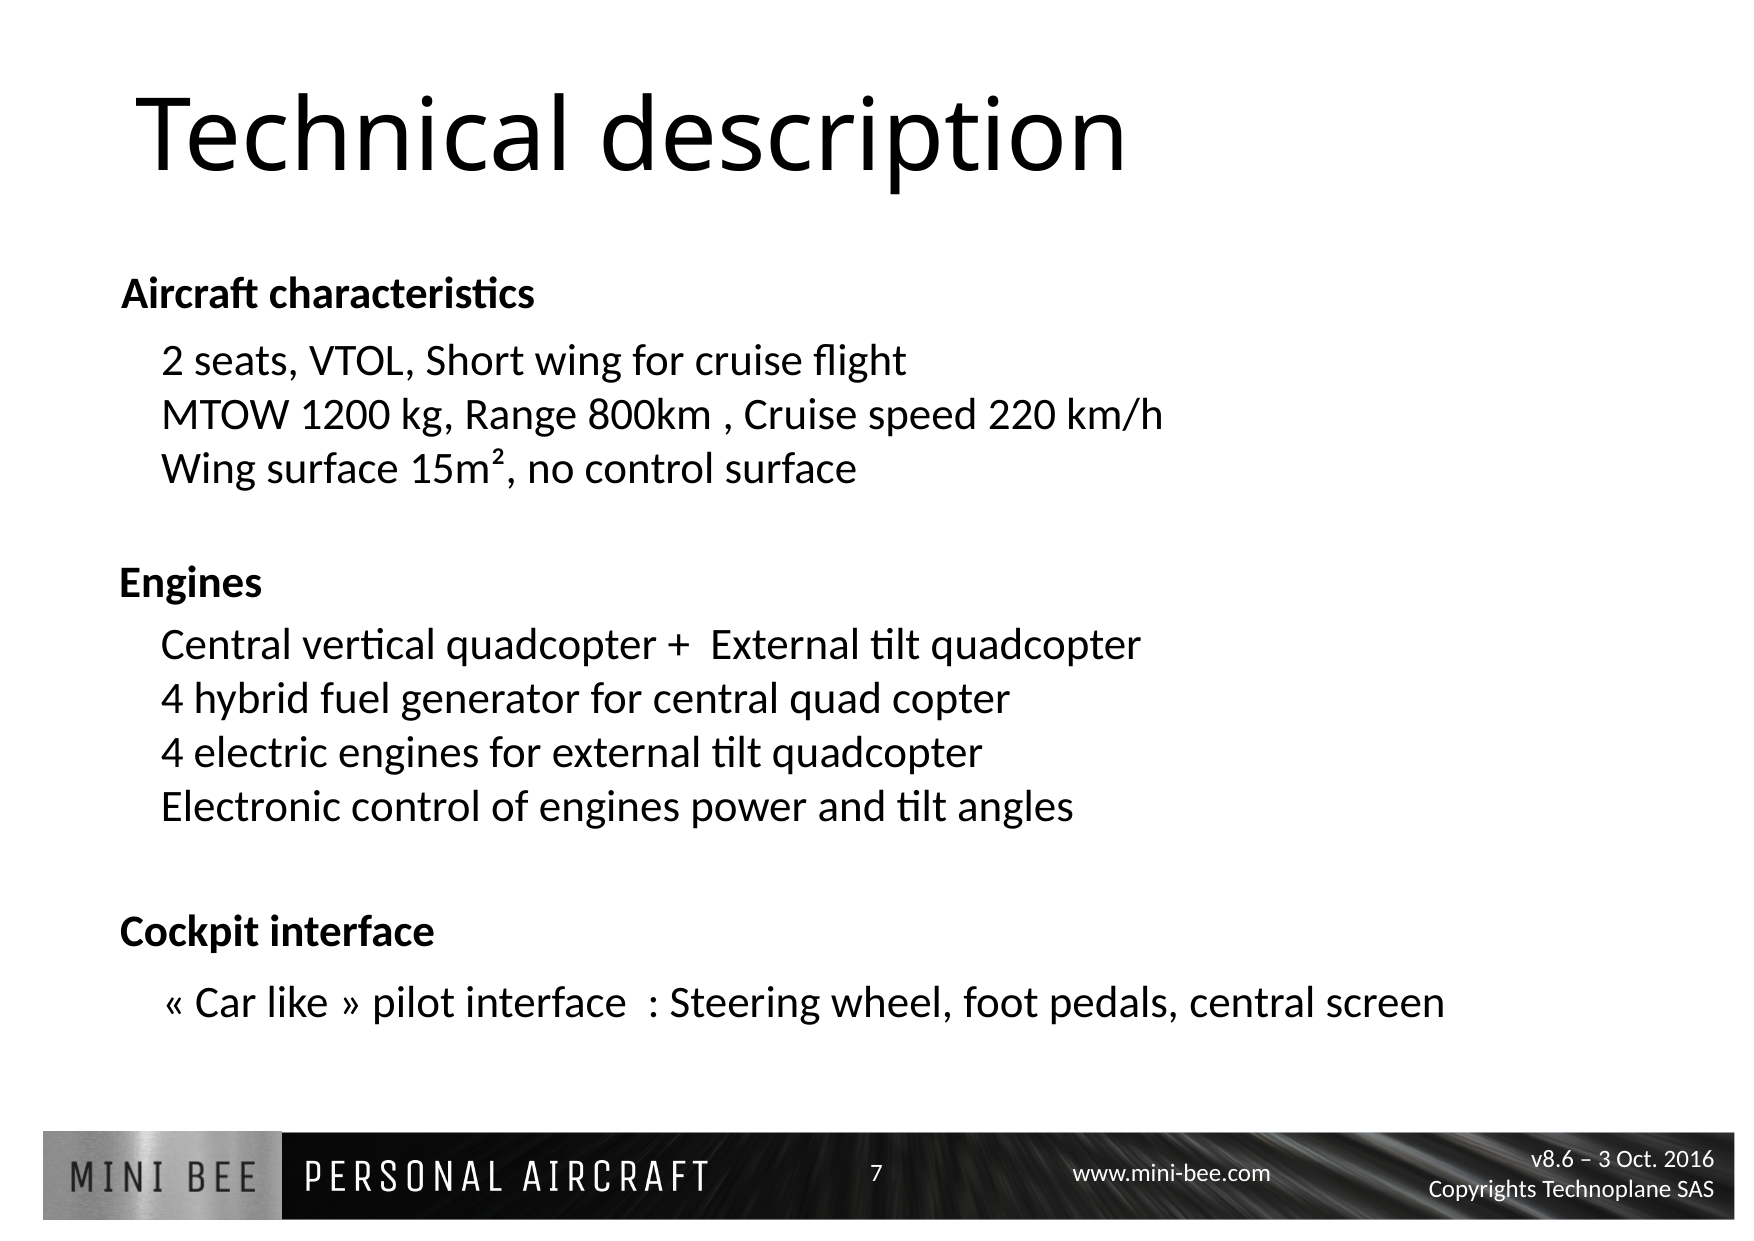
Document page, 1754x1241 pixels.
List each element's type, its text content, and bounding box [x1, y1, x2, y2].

text_box Cockpit interface [105, 894, 451, 963]
text_box Central vertical quadcopter + External tilt quadcopter 4 hybrid fuel generator for central quad copter 4 electric engines for external tilt quadcopter Electronic control of engines power and tilt angles [145, 606, 1158, 838]
text_box Engines [104, 544, 278, 614]
text_box Aircraft characteristics [106, 256, 551, 325]
picture [43, 1131, 1739, 1220]
text_box « Car like » pilot interface : Steering wheel, foot pedals, central screen [147, 964, 1463, 1034]
title Technical description [120, 66, 1634, 210]
slide_number 7 [816, 1149, 937, 1195]
text_box 2 seats, VTOL, Short wing for cruise flight MTOW 1200 kg, Range 800km , Cruise speed 220 km/h Wing surface 15m², no control surface [146, 322, 1180, 500]
